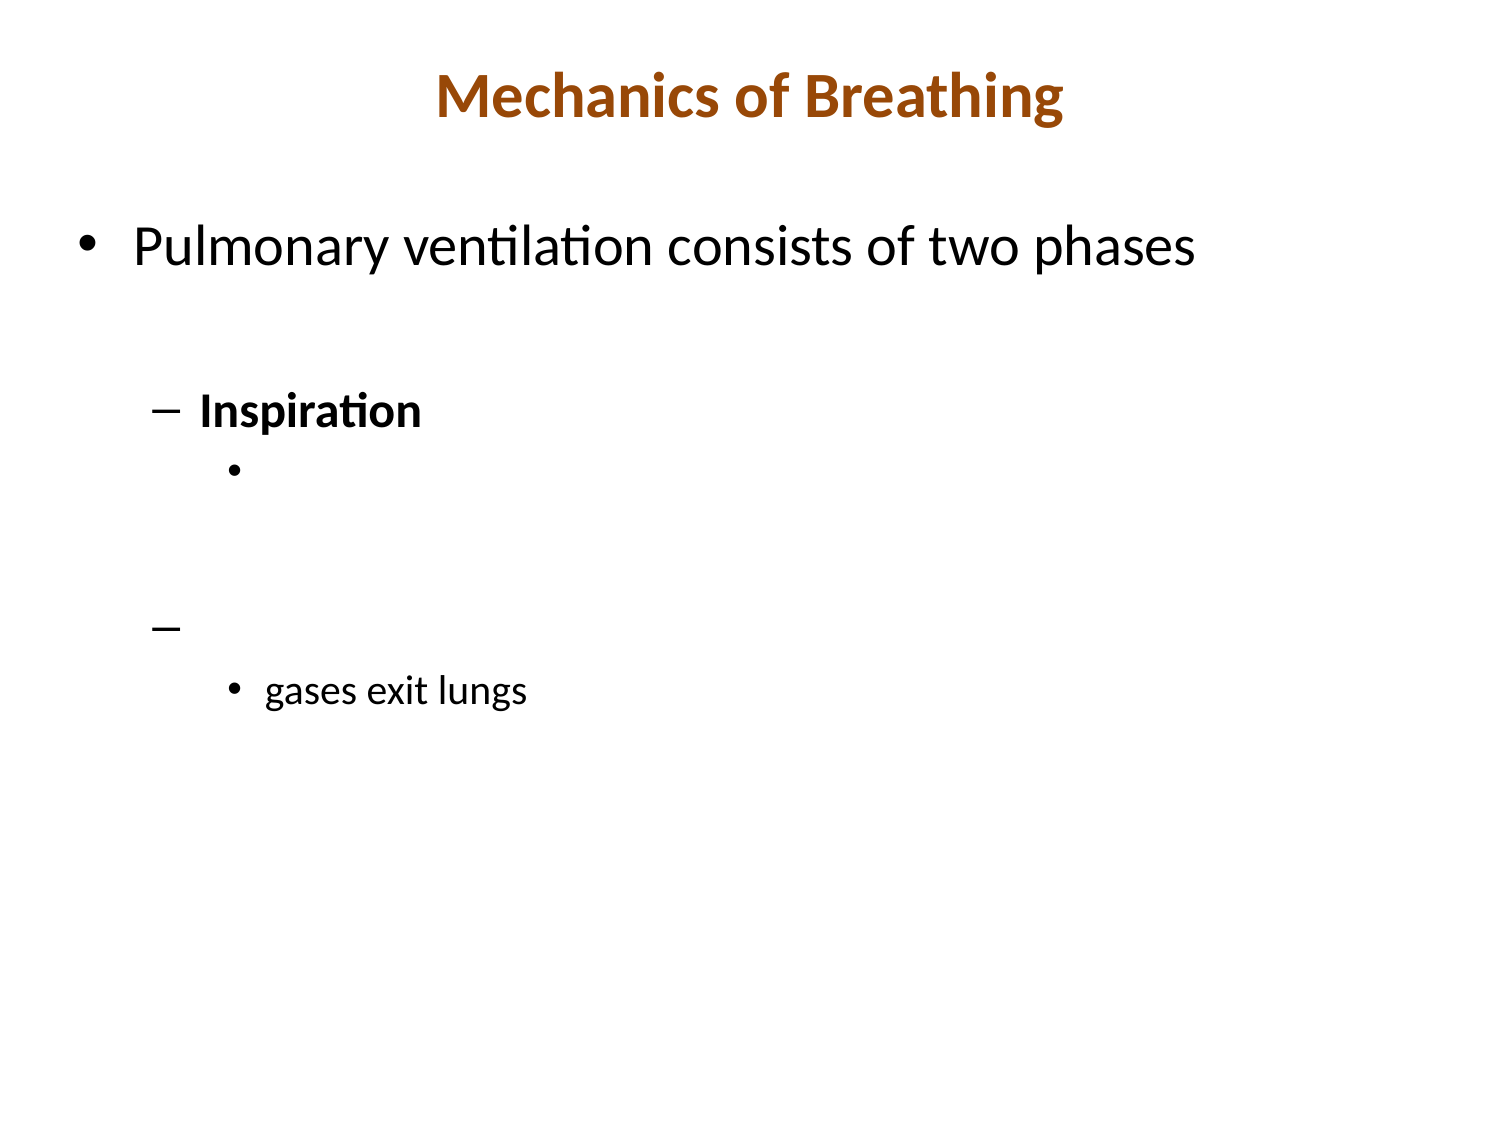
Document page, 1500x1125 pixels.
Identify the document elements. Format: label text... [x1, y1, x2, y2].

title Mechanics of Breathing [75, 45, 1425, 138]
list Pulmonary ventilation consists of two phases Inspiration gases exit lungs [62, 200, 1450, 1005]
